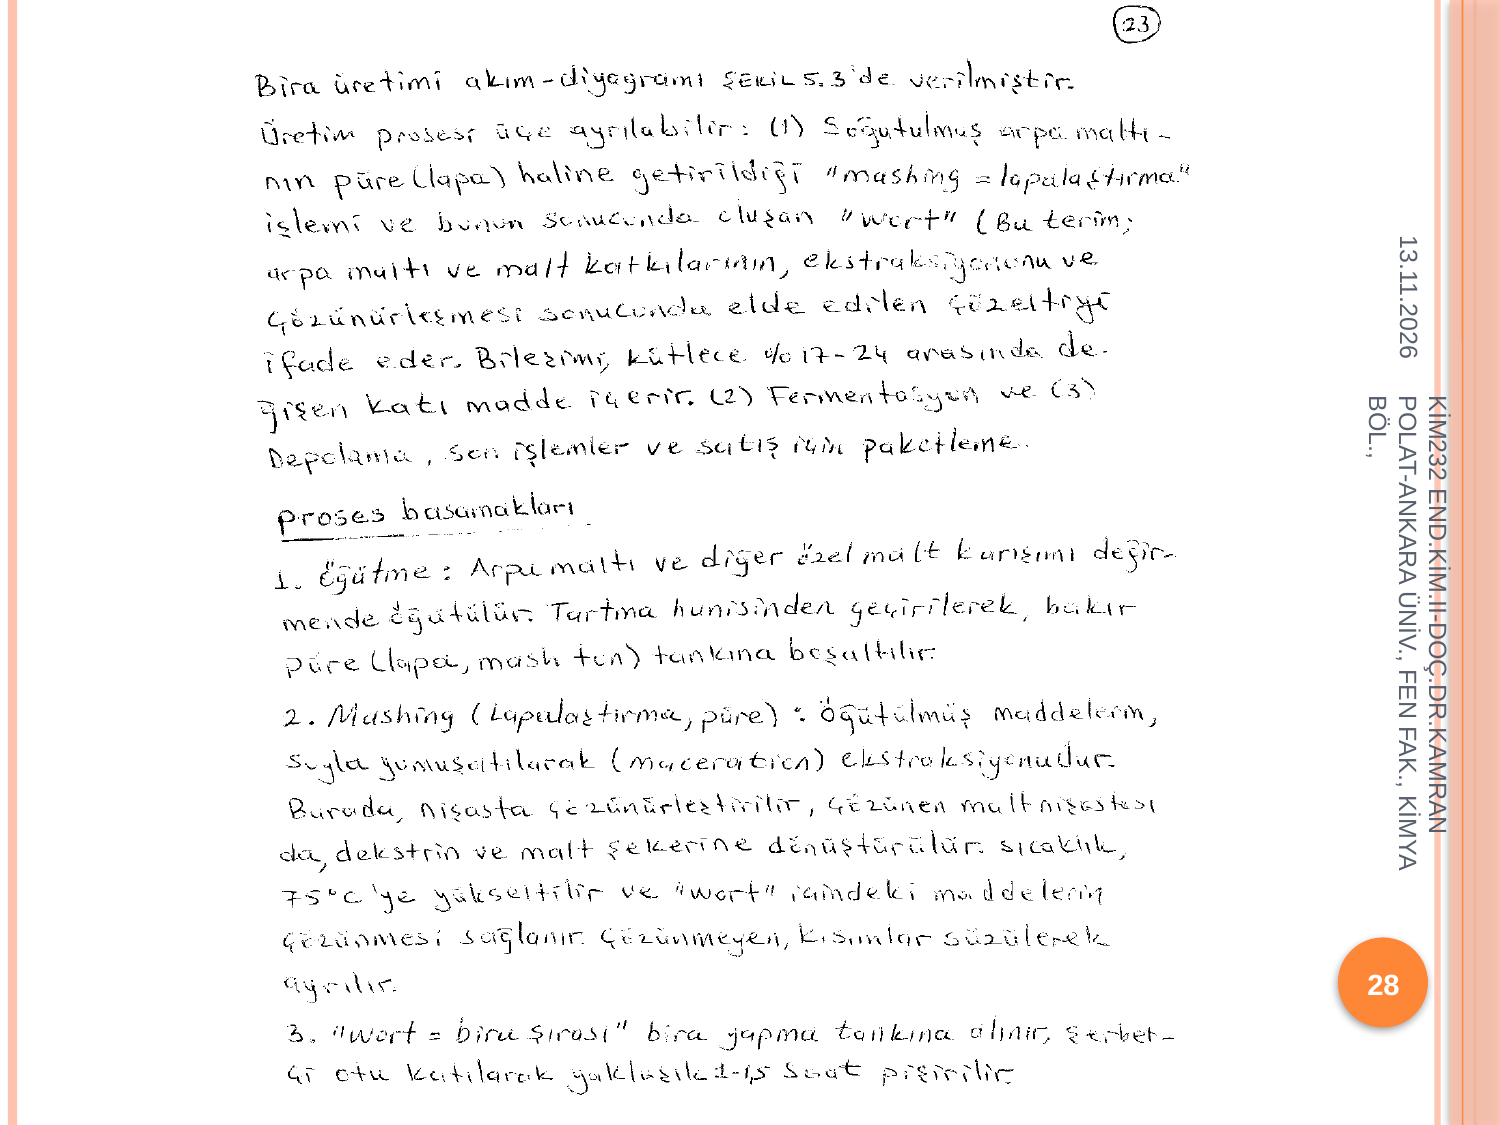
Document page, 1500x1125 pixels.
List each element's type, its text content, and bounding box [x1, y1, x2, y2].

footer KİM232 END.KİM.II-DOÇ.DR.KAMRAN POLAT-ANKARA ÜNİV., FEN FAK., KİMYA BÖL., [1379, 380, 1440, 906]
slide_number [1378, 43, 1442, 374]
slide_number 28 [1333, 940, 1434, 1027]
picture [229, 0, 1209, 1125]
